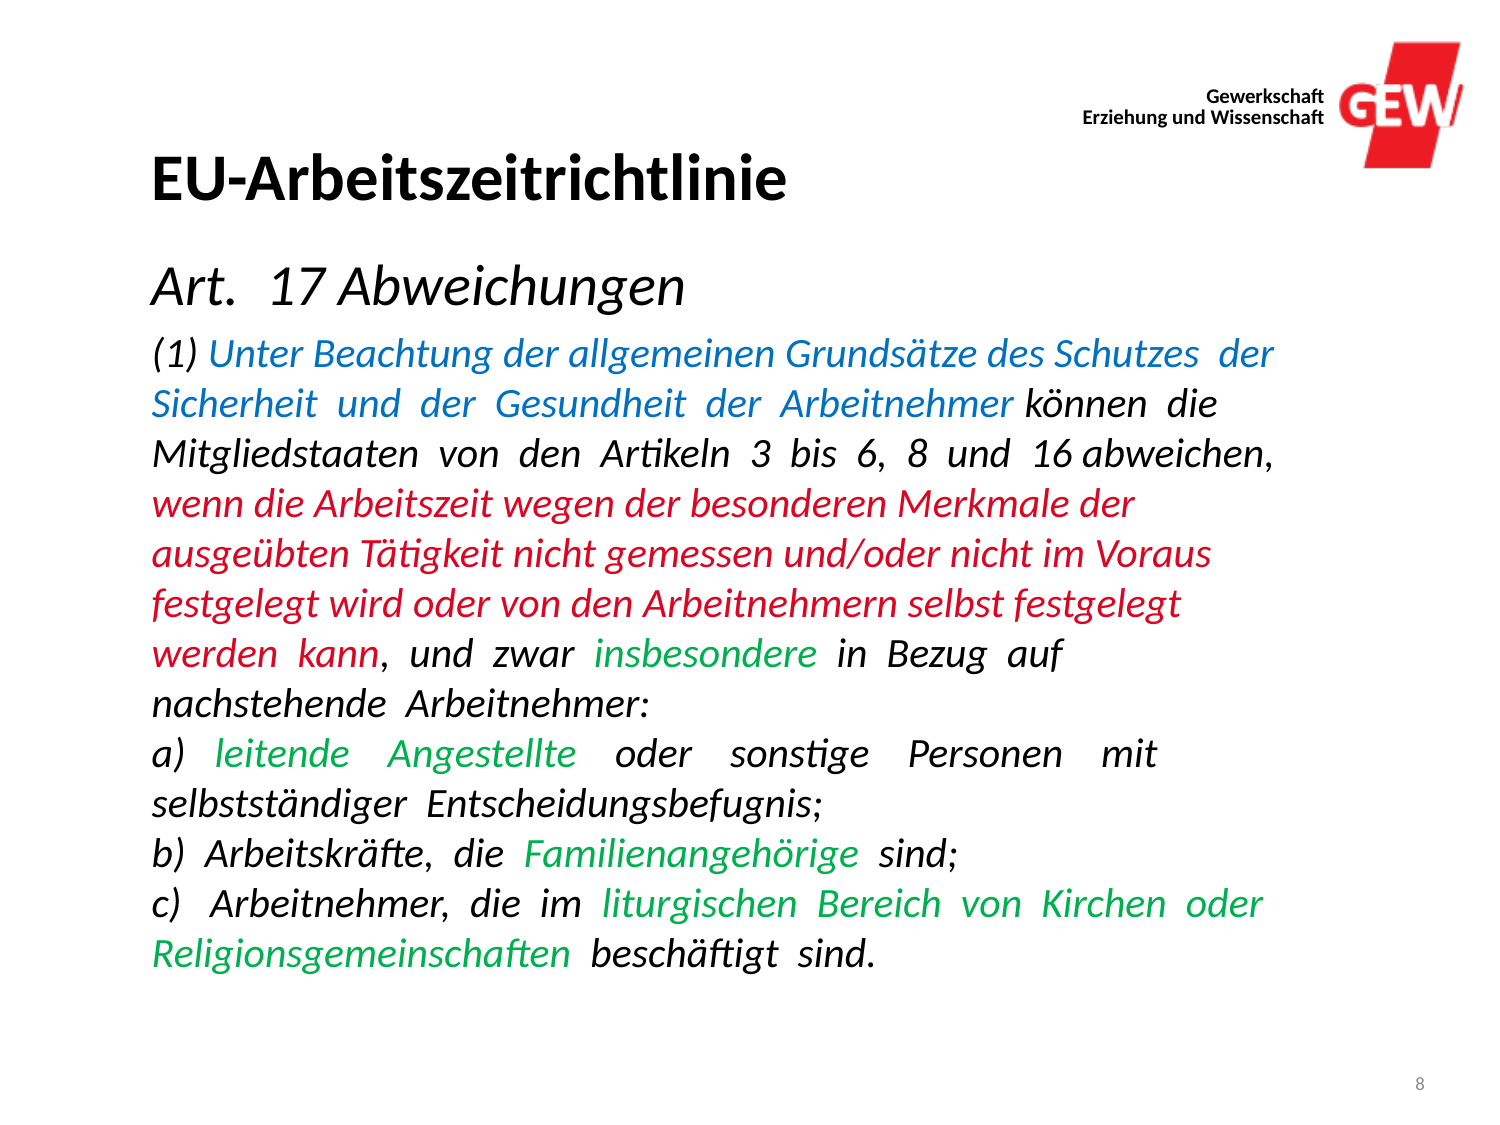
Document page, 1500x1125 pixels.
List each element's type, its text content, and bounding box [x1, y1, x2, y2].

list Art. 17 Abweichungen (1) Unter Beachtung der allgemeinen Grundsätze des Schutzes der Sicherheit und der Gesundheit der Arbeitnehmer können die Mitgliedstaaten von den Artikeln 3 bis 6, 8 und 16 abweichen, wenn die Arbeitszeit wegen der besonderen Merkmale der ausgeübten Tätigkeit nicht gemessen und/oder nicht im Voraus festgelegt wird oder von den Arbeitnehmern selbst festgelegt werden kann, und zwar insbesondere in Bezug auf nachstehende Arbeitnehmer: a) leitende Angestellte oder sonstige Personen mit selbstständiger Entscheidungsbefugnis; b) Arbeitskräfte, die Familienangehörige sind; c) Arbeitnehmer, die im liturgischen Bereich von Kirchen oder Religionsgemeinschaften beschäftigt sind. [151, 247, 1304, 1103]
slide_number 8 [1074, 1071, 1425, 1125]
title EU-Arbeitszeitrichtlinie [151, 133, 1366, 274]
